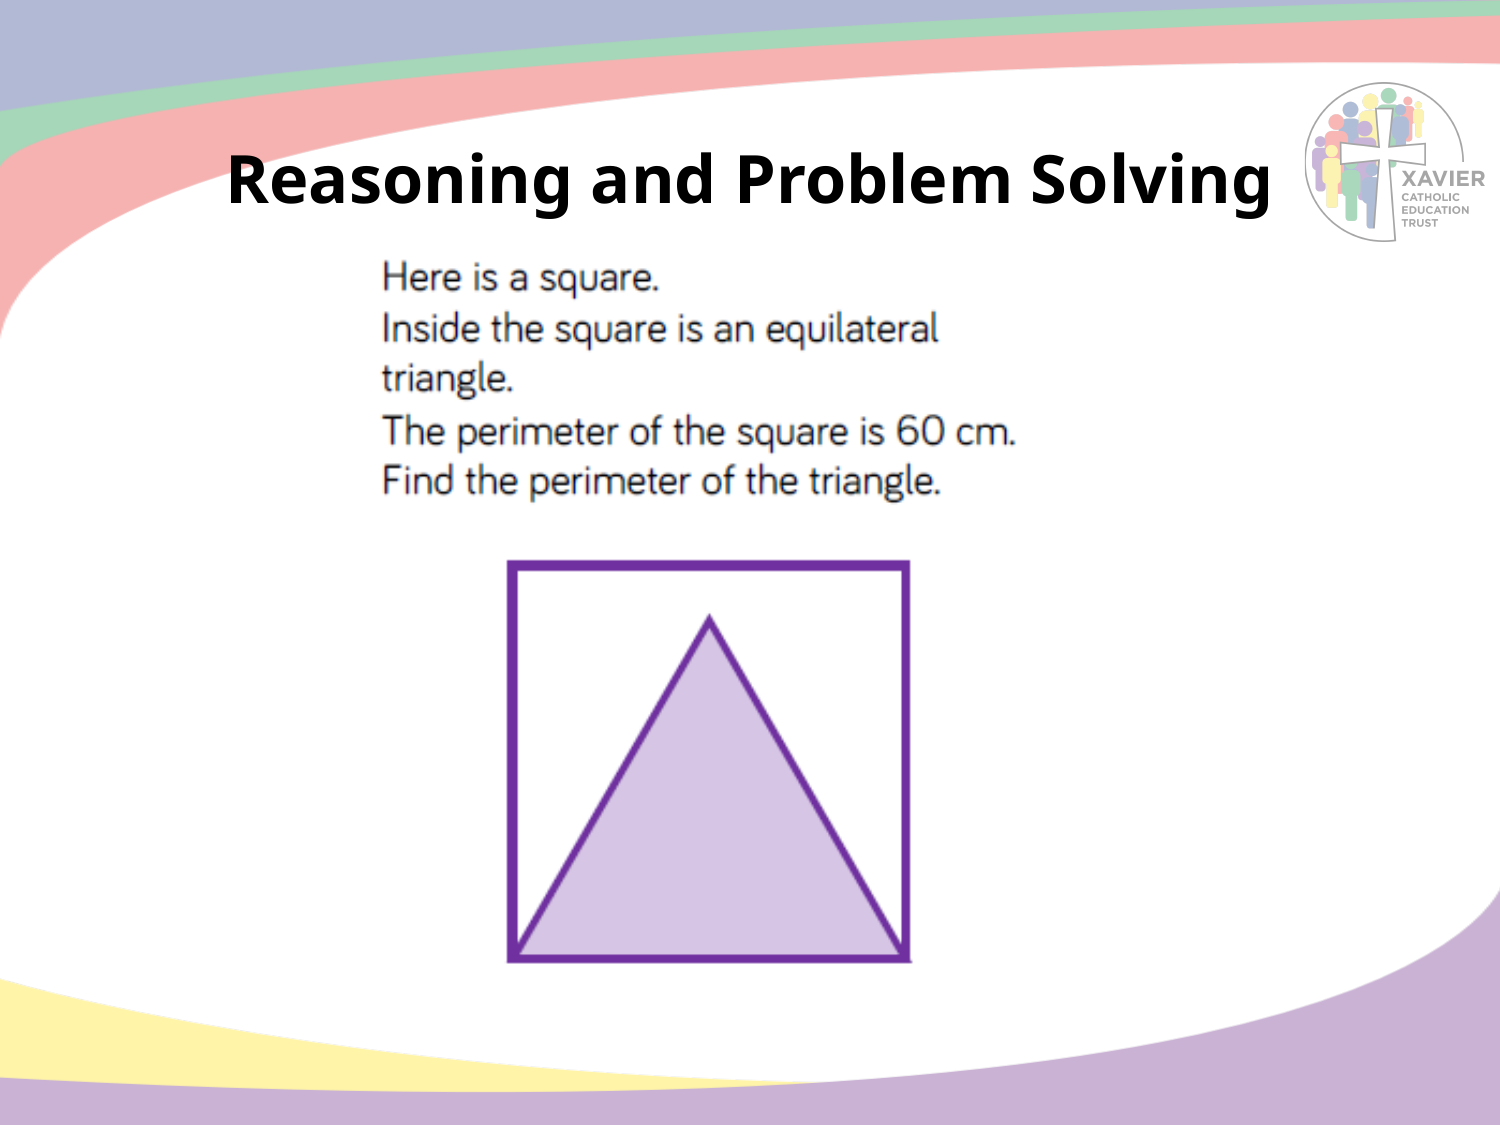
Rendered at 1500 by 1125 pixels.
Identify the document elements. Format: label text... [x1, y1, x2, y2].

title Reasoning and Problem Solving [112, 85, 1388, 226]
picture [366, 250, 1035, 983]
